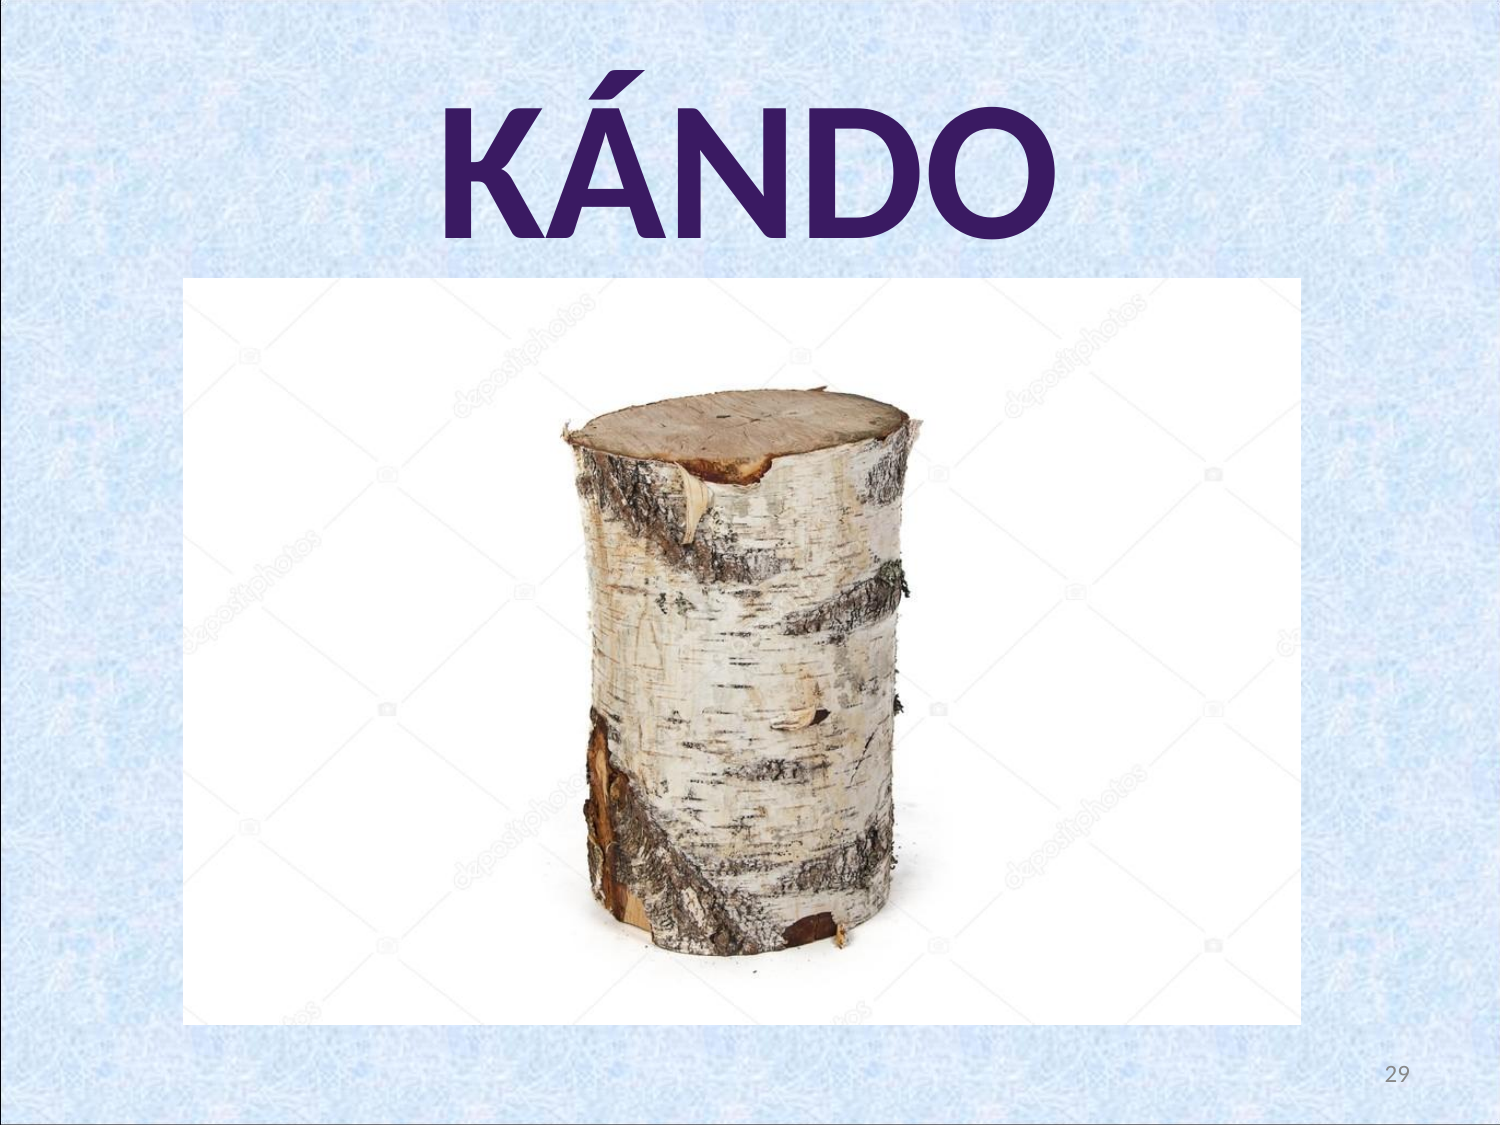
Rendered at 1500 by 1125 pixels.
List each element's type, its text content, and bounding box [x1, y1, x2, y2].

picture [0, 0, 1500, 1125]
text_box KÁNDO [418, 31, 1079, 277]
